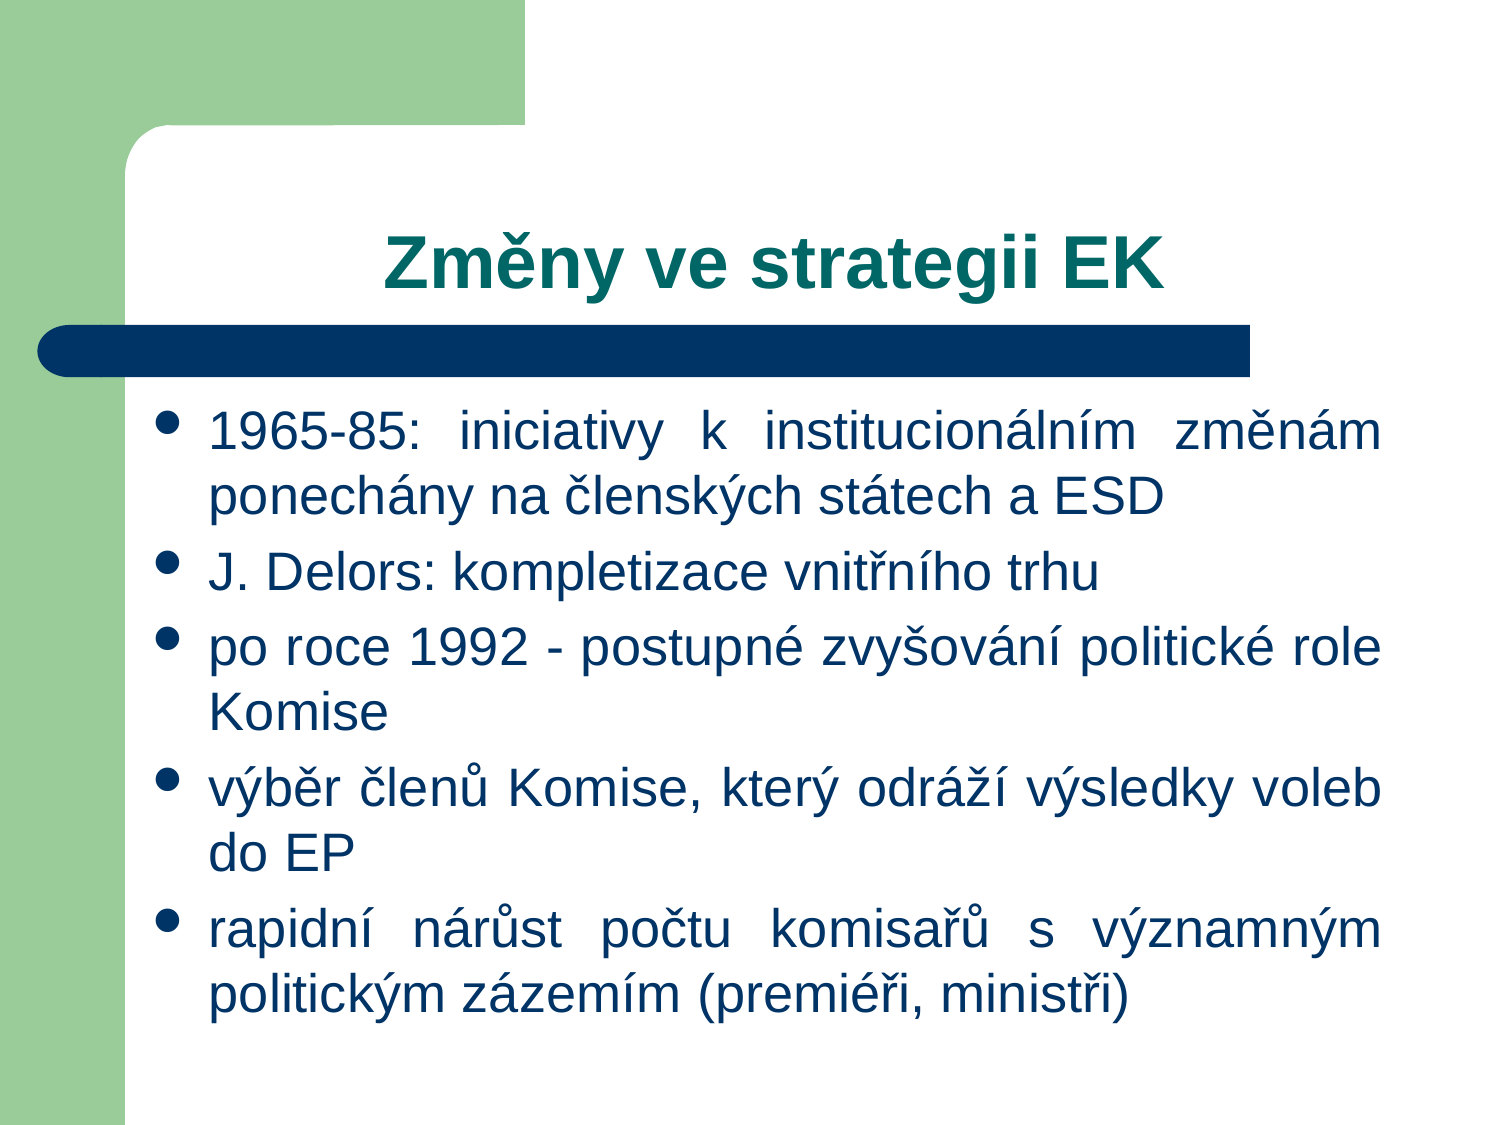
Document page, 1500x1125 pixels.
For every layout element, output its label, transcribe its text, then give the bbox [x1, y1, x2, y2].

title Změny ve strategii EK [125, 125, 1425, 313]
list 1965-85: iniciativy k institucionálním změnám ponechány na členských státech a ESD J. Delors: kompletizace vnitřního trhu po roce 1992 - postupné zvyšování politické role Komise výběr členů Komise, který odráží výsledky voleb do EP rapidní nárůst počtu komisařů s významným politickým zázemím (premiéři, ministři) [137, 387, 1400, 1071]
